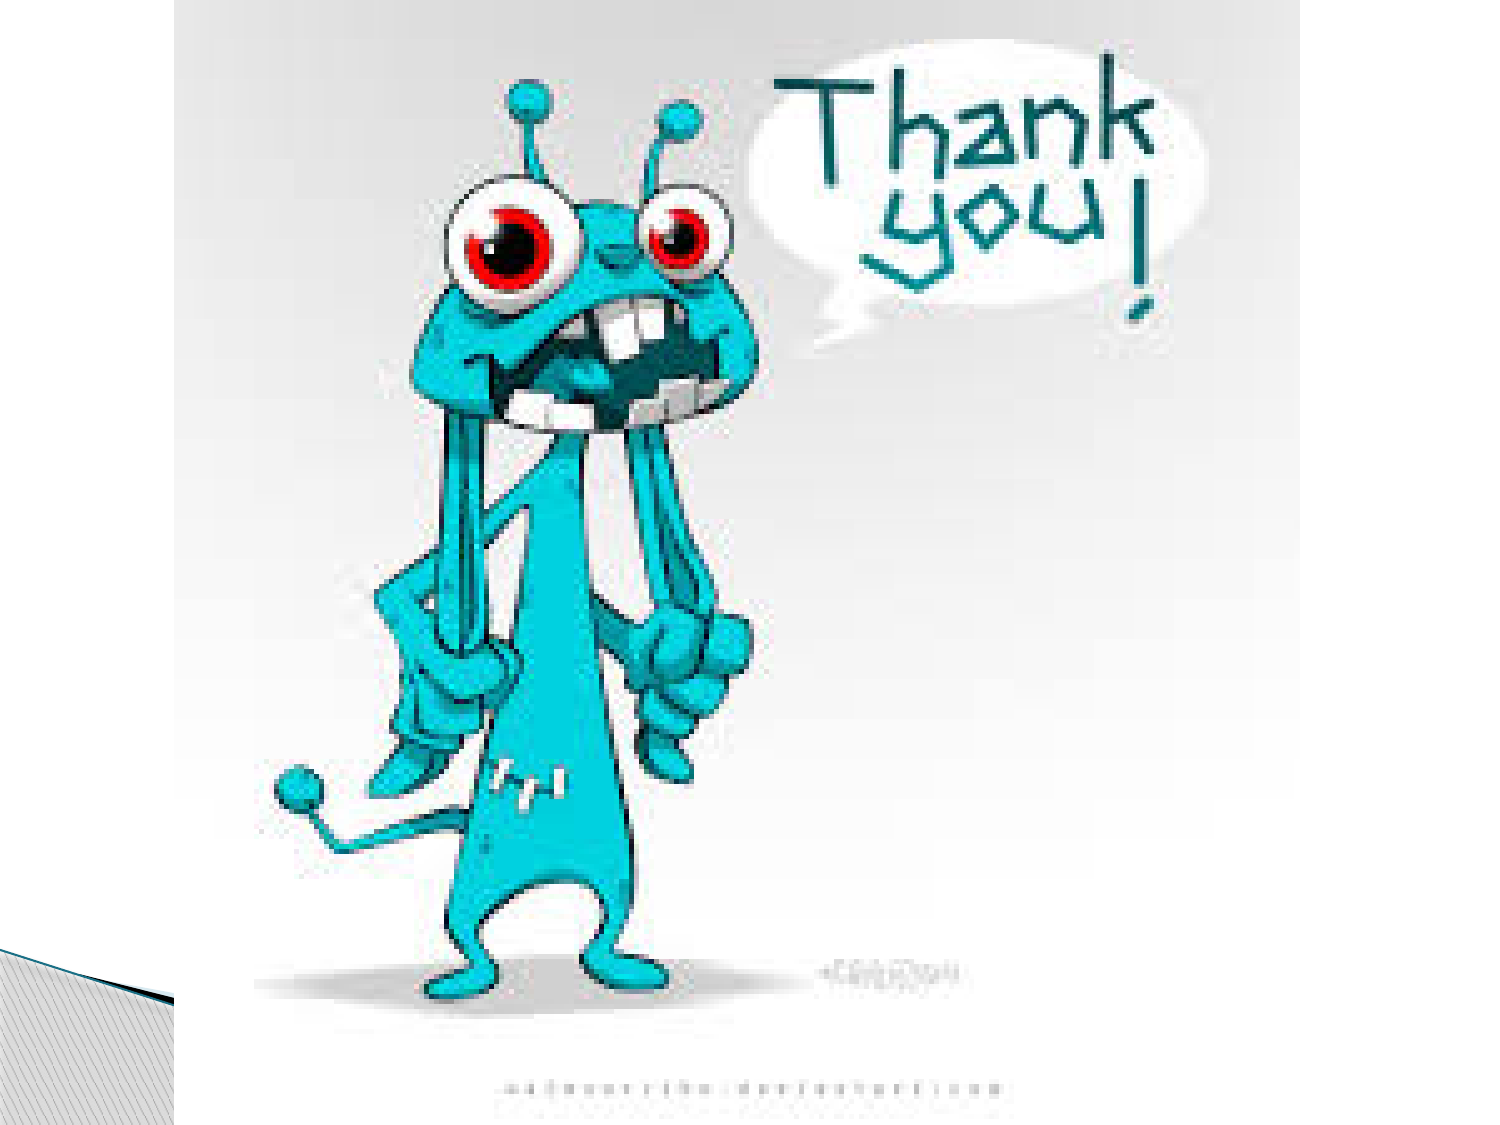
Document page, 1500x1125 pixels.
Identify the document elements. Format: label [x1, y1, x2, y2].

picture [174, 0, 1301, 1125]
